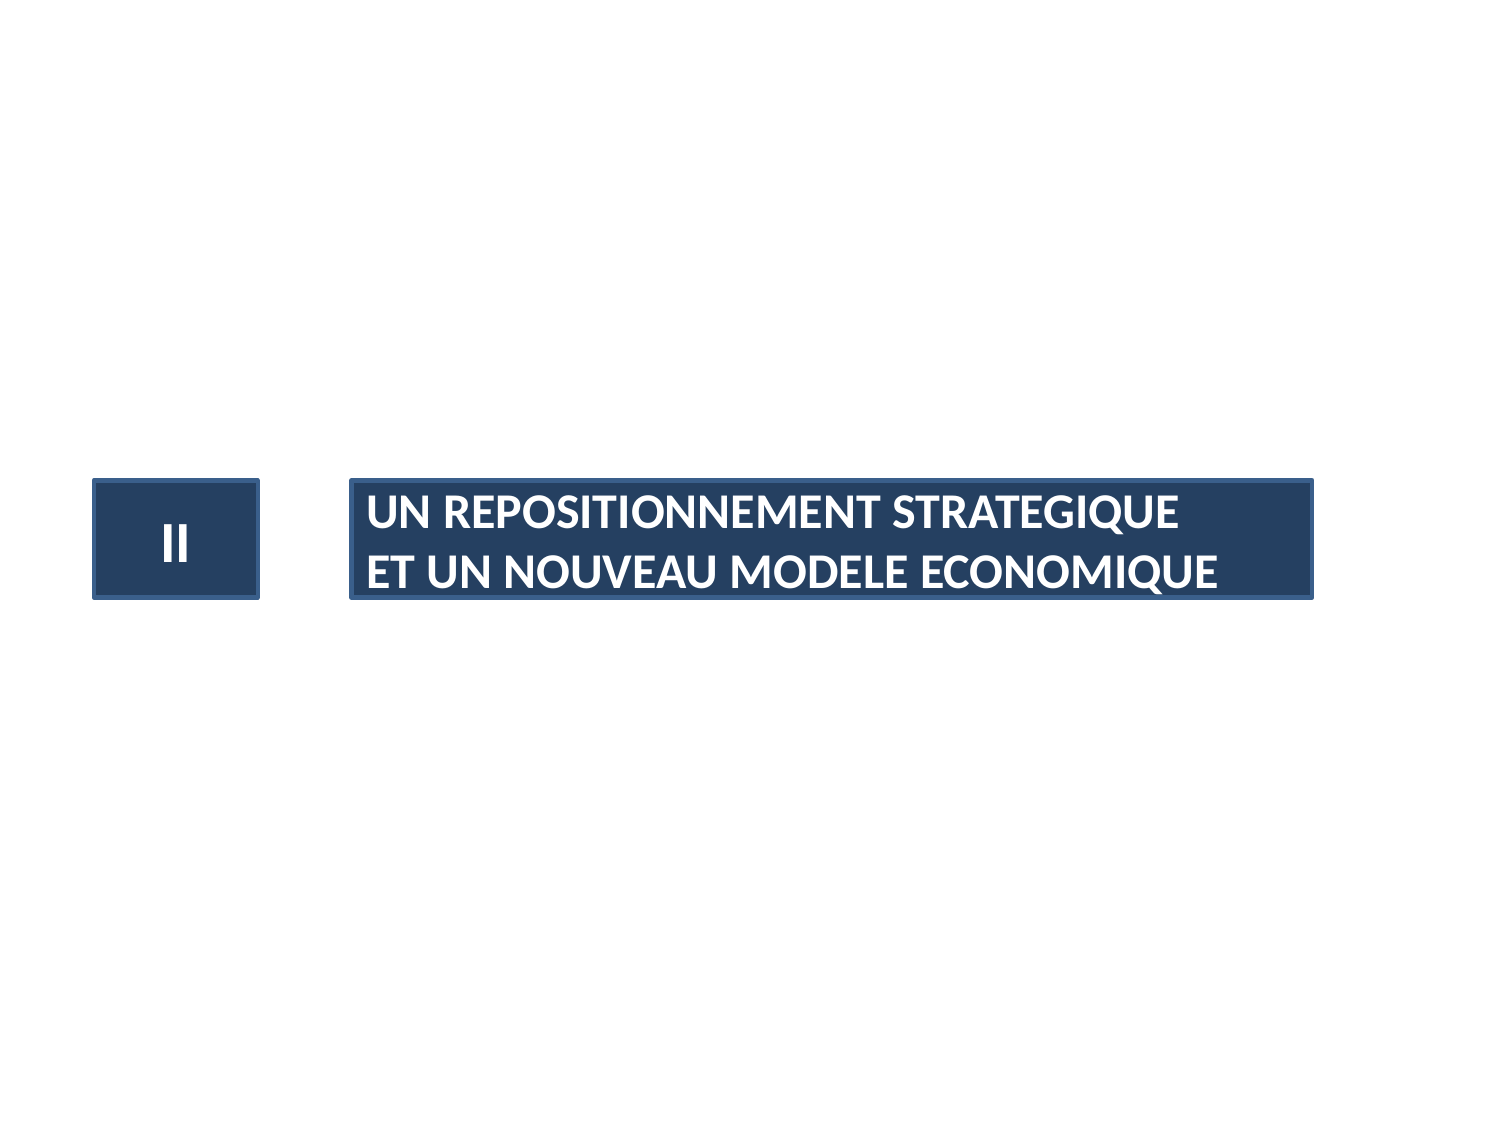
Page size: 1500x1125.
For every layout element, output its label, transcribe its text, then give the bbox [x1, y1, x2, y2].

text_box UN REPOSITIONNEMENT STRATEGIQUE ET UN NOUVEAU MODELE ECONOMIQUE [349, 478, 1314, 600]
text_box II [92, 478, 260, 600]
